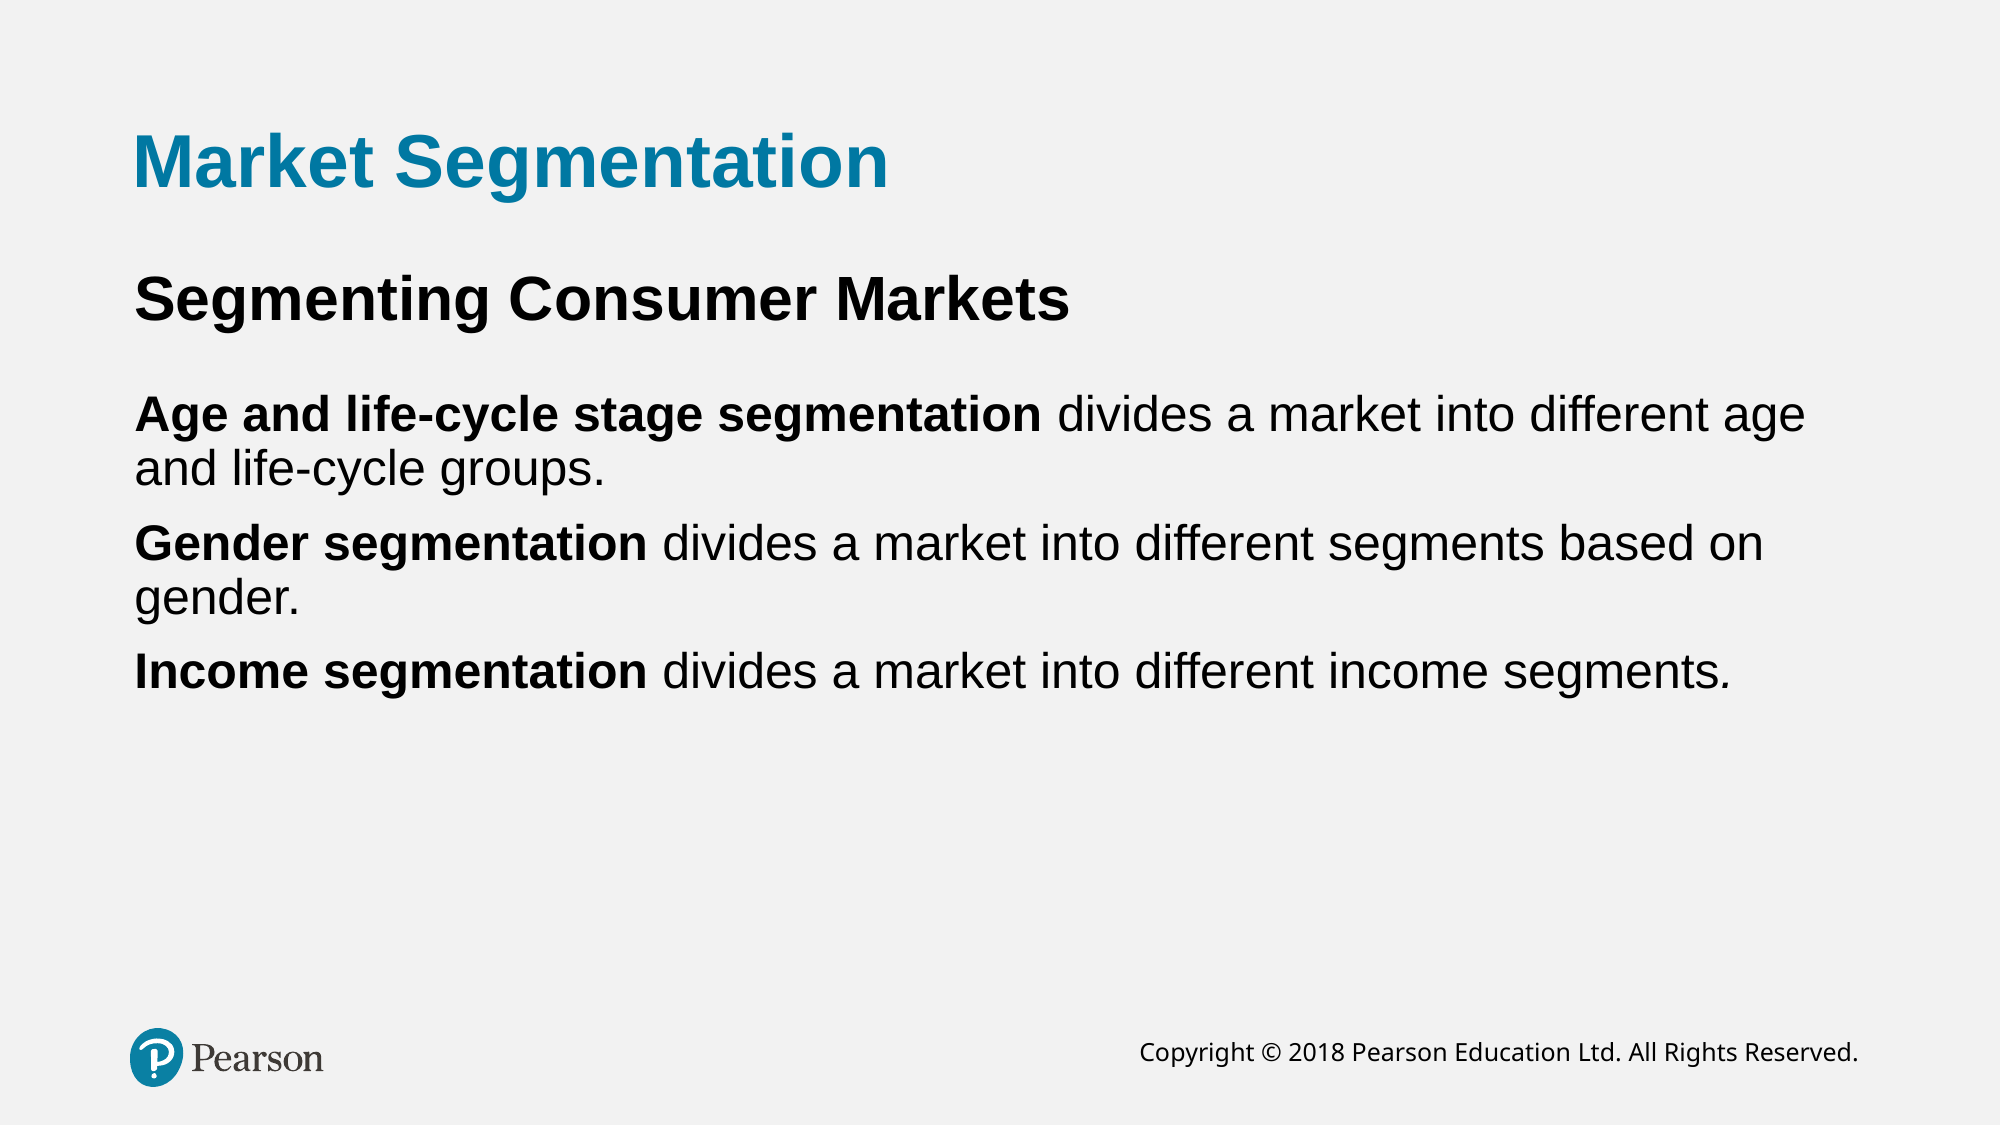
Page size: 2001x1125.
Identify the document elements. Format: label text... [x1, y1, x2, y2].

title Market Segmentation [117, 107, 919, 219]
list Age and life-cycle stage segmentation divides a market into different age and life-cycle groups. Gender segmentation divides a market into different segments based on gender. Income segmentation divides a market into different income segments. [119, 380, 1917, 736]
list Segmenting Consumer Markets [119, 259, 1717, 365]
